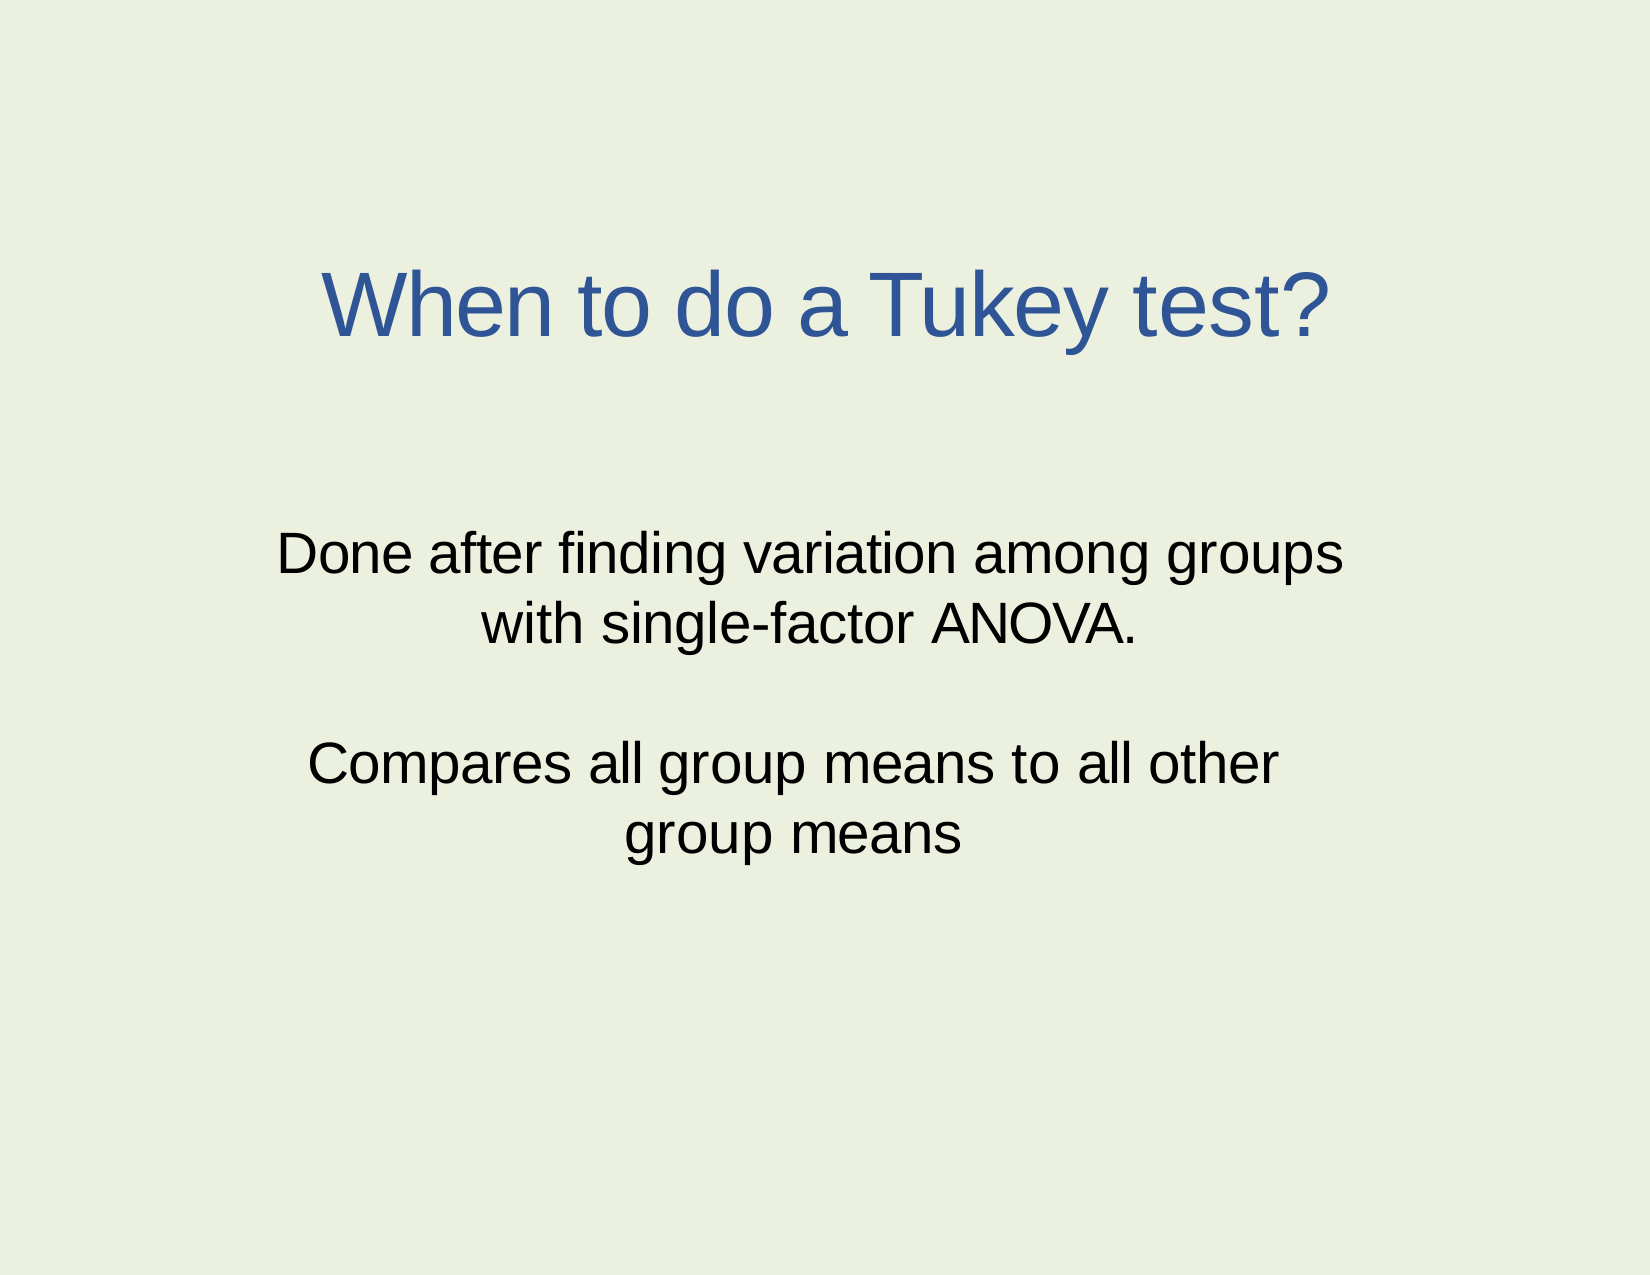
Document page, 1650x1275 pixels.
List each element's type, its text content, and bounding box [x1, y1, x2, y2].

text_box Done after finding variation among groups with single-factor ANOVA. Compares all group means to all other group means [224, 512, 1395, 866]
text_box When to do a Tukey test? [281, 237, 1369, 363]
